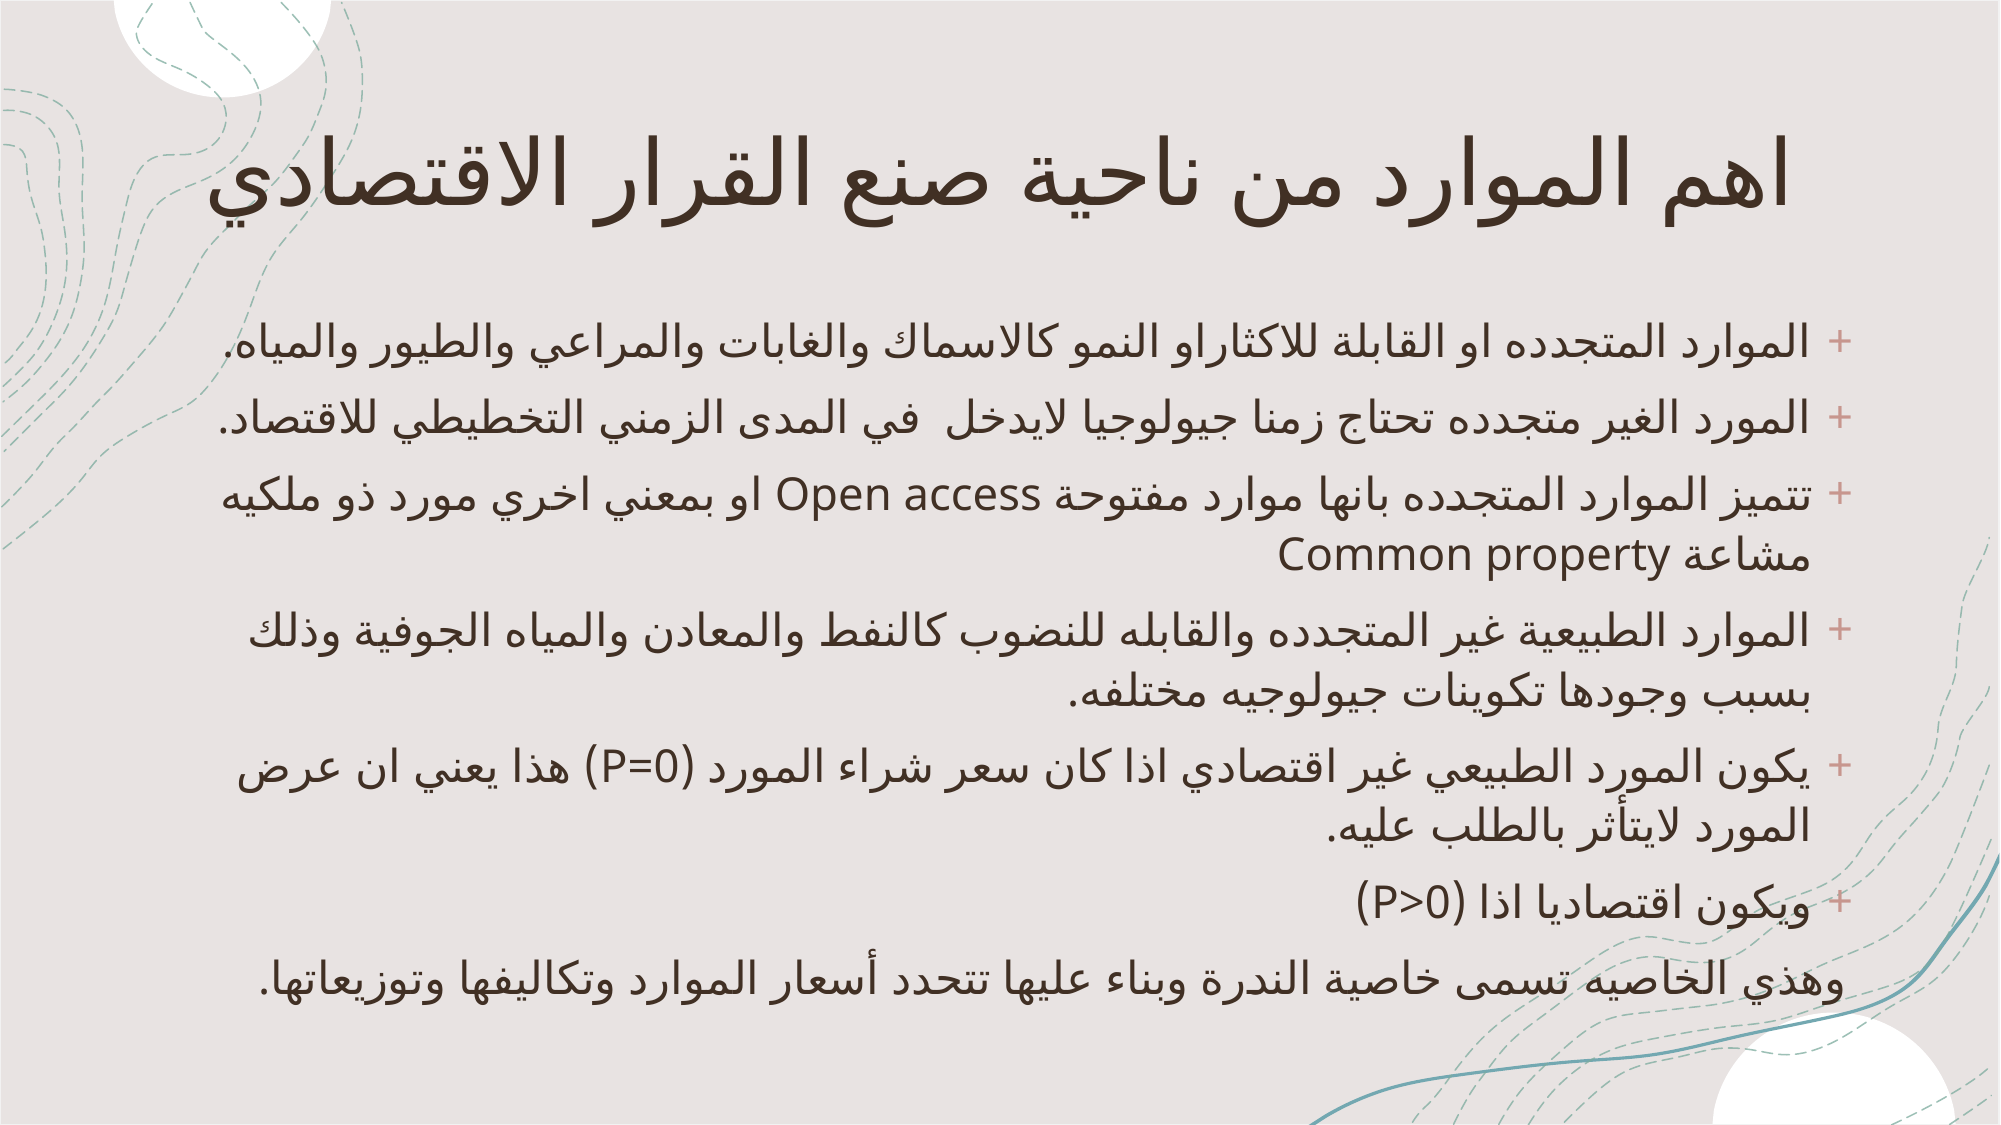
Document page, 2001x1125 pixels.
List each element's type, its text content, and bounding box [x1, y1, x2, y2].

list الموارد المتجدده او القابلة للاكثاراو النمو كالاسماك والغابات والمراعي والطيور والمياه. المورد الغير متجدده تحتاج زمنا جيولوجيا لايدخل في المدى الزمني التخطيطي للاقتصاد. تتميز الموارد المتجدده بانها موارد مفتوحة Open access او بمعني اخري مورد ذو ملكيه مشاعة Common property الموارد الطبيعية غير المتجدده والقابله للنضوب كالنفط والمعادن والمياه الجوفية وذلك بسبب وجودها تكوينات جيولوجيه مختلفه. يكون المورد الطبيعي غير اقتصادي اذا كان سعر شراء المورد (P=0) هذا يعني ان عرض المورد لايتأثر بالطلب عليه. ويكون اقتصاديا اذا (P>0) وهذي الخاصيه تسمى خاصية الندرة وبناء عليها تتحدد أسعار الموارد وتكاليفها وتوزيعاتها. [137, 299, 1863, 1014]
title اهم الموارد من ناحية صنع القرار الاقتصادي [137, 59, 1863, 278]
